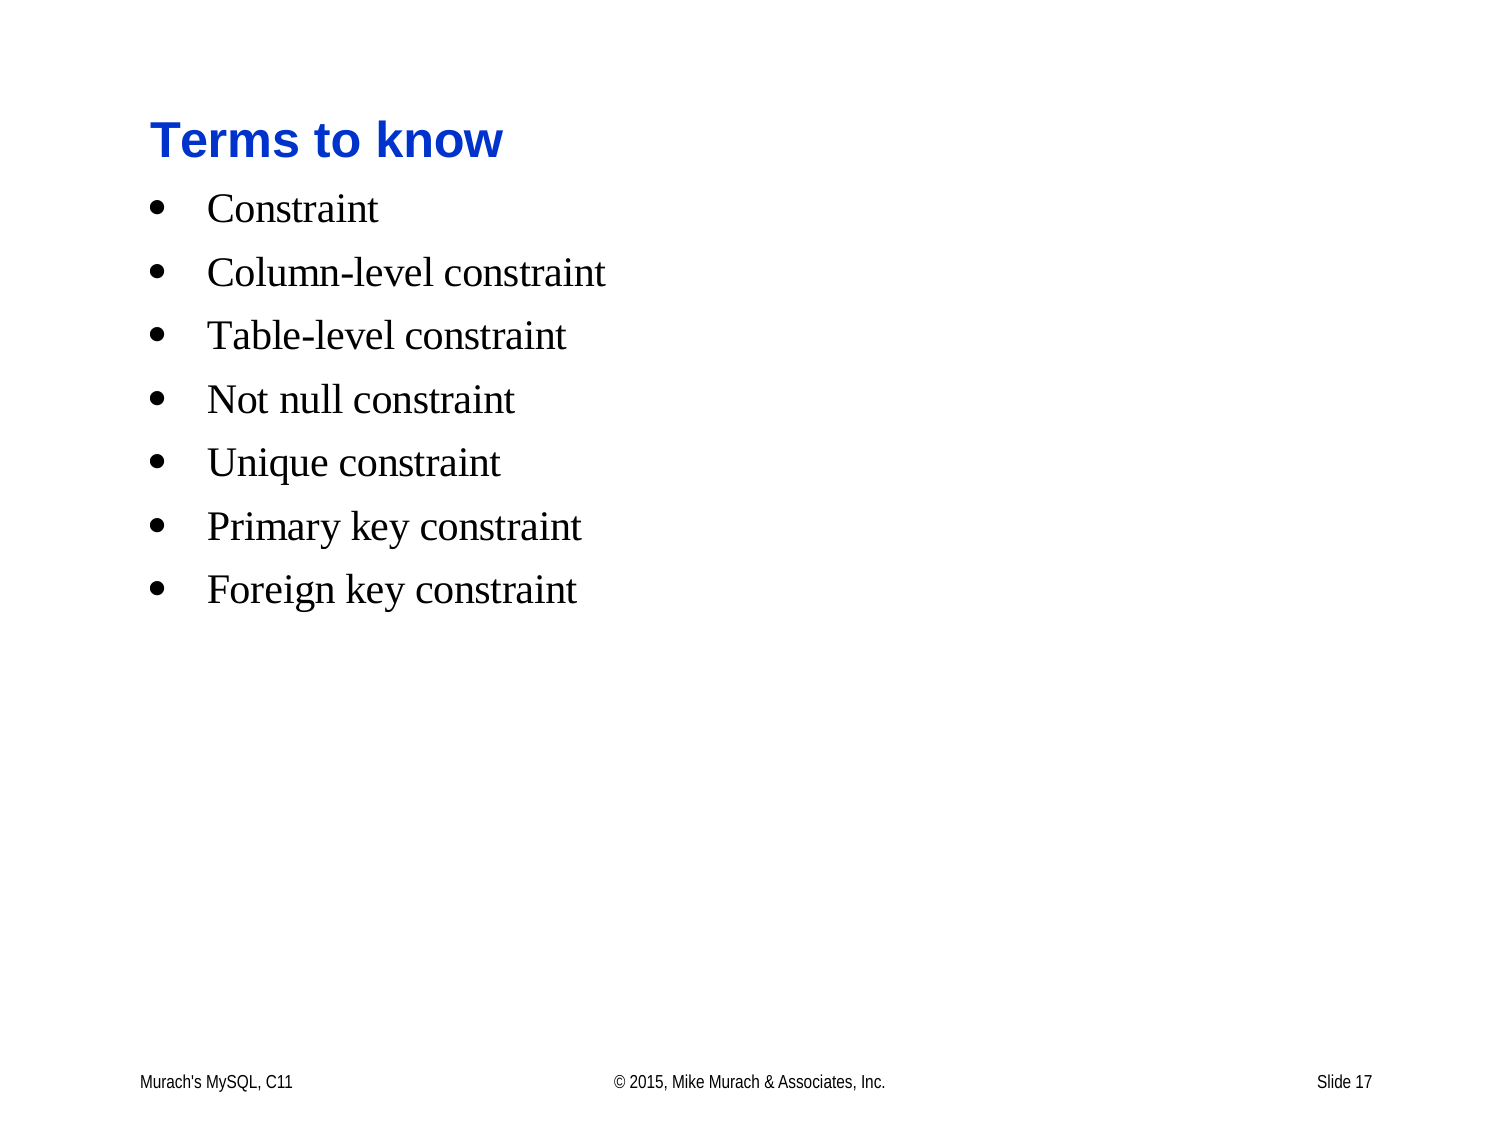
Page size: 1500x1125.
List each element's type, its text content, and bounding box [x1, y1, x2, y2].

slide_number Murach's MySQL, C11 [124, 1024, 451, 1101]
footer © 2015, Mike Murach & Associates, Inc. [474, 1024, 1026, 1101]
slide_number Slide 17 [1074, 1024, 1388, 1101]
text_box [149, 112, 1351, 664]
